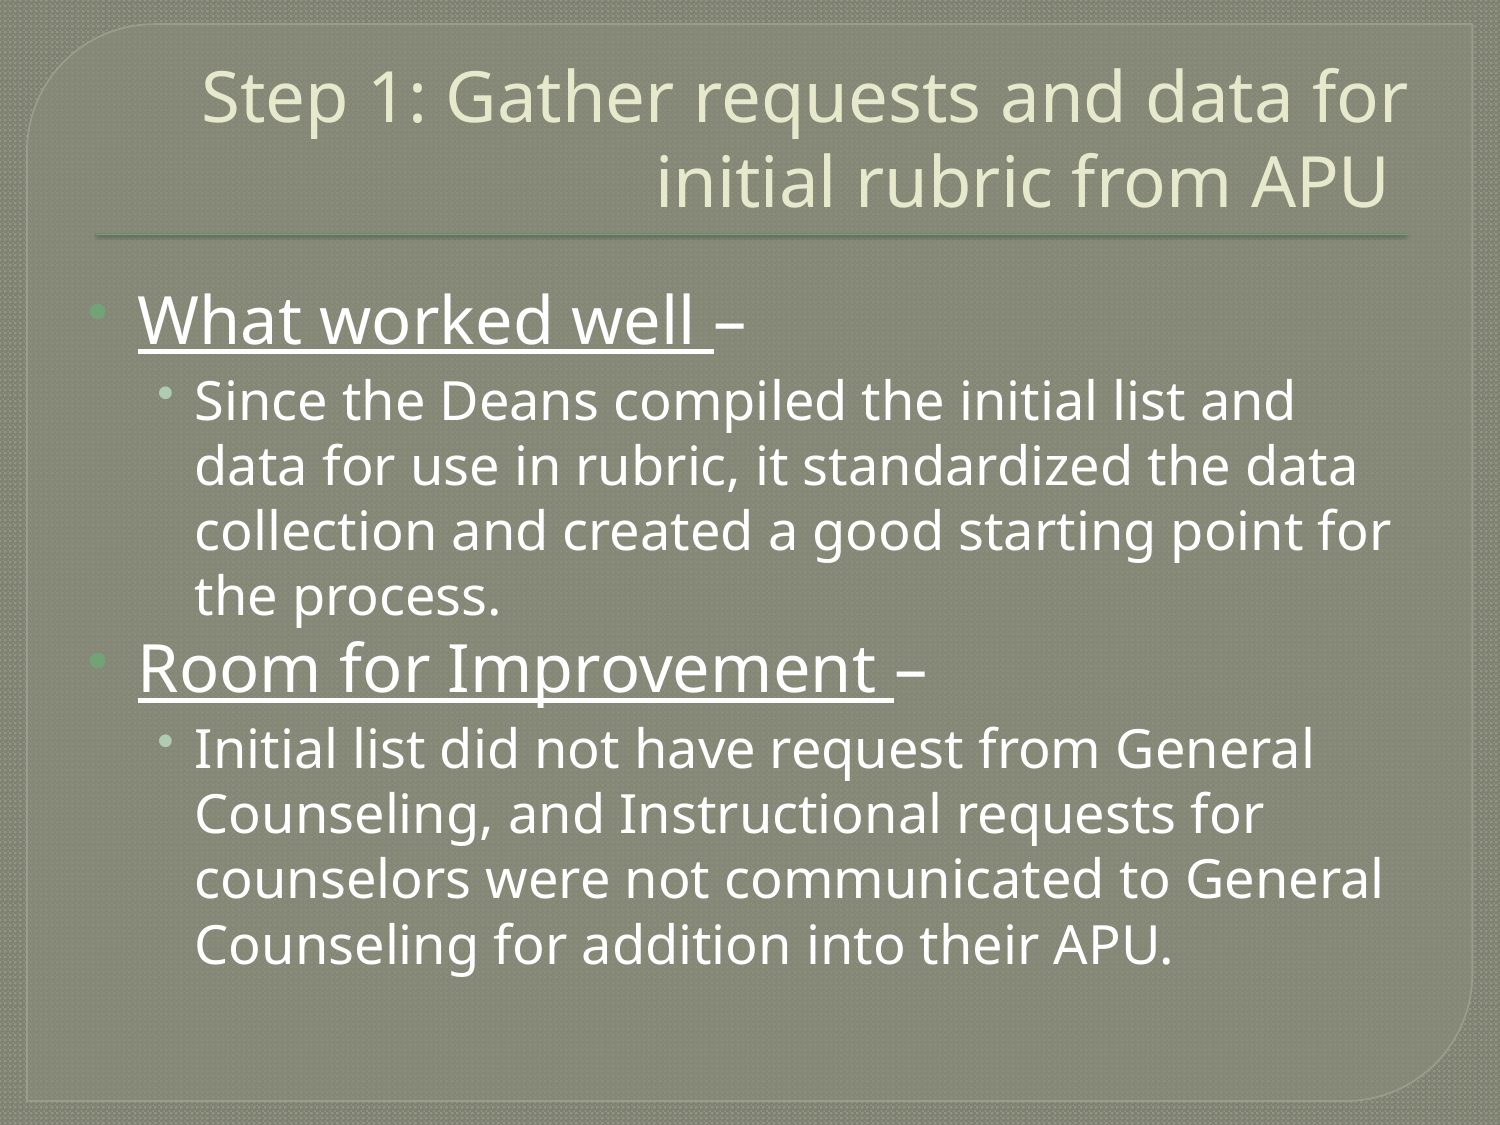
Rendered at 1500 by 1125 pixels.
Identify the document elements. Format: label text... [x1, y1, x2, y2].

title Step 1: Gather requests and data for initial rubric from APU [75, 41, 1425, 230]
list What worked well – Since the Deans compiled the initial list and data for use in rubric, it standardized the data collection and created a good starting point for the process. Room for Improvement – Initial list did not have request from General Counseling, and Instructional requests for counselors were not communicated to General Counseling for addition into their APU. [75, 270, 1425, 1013]
